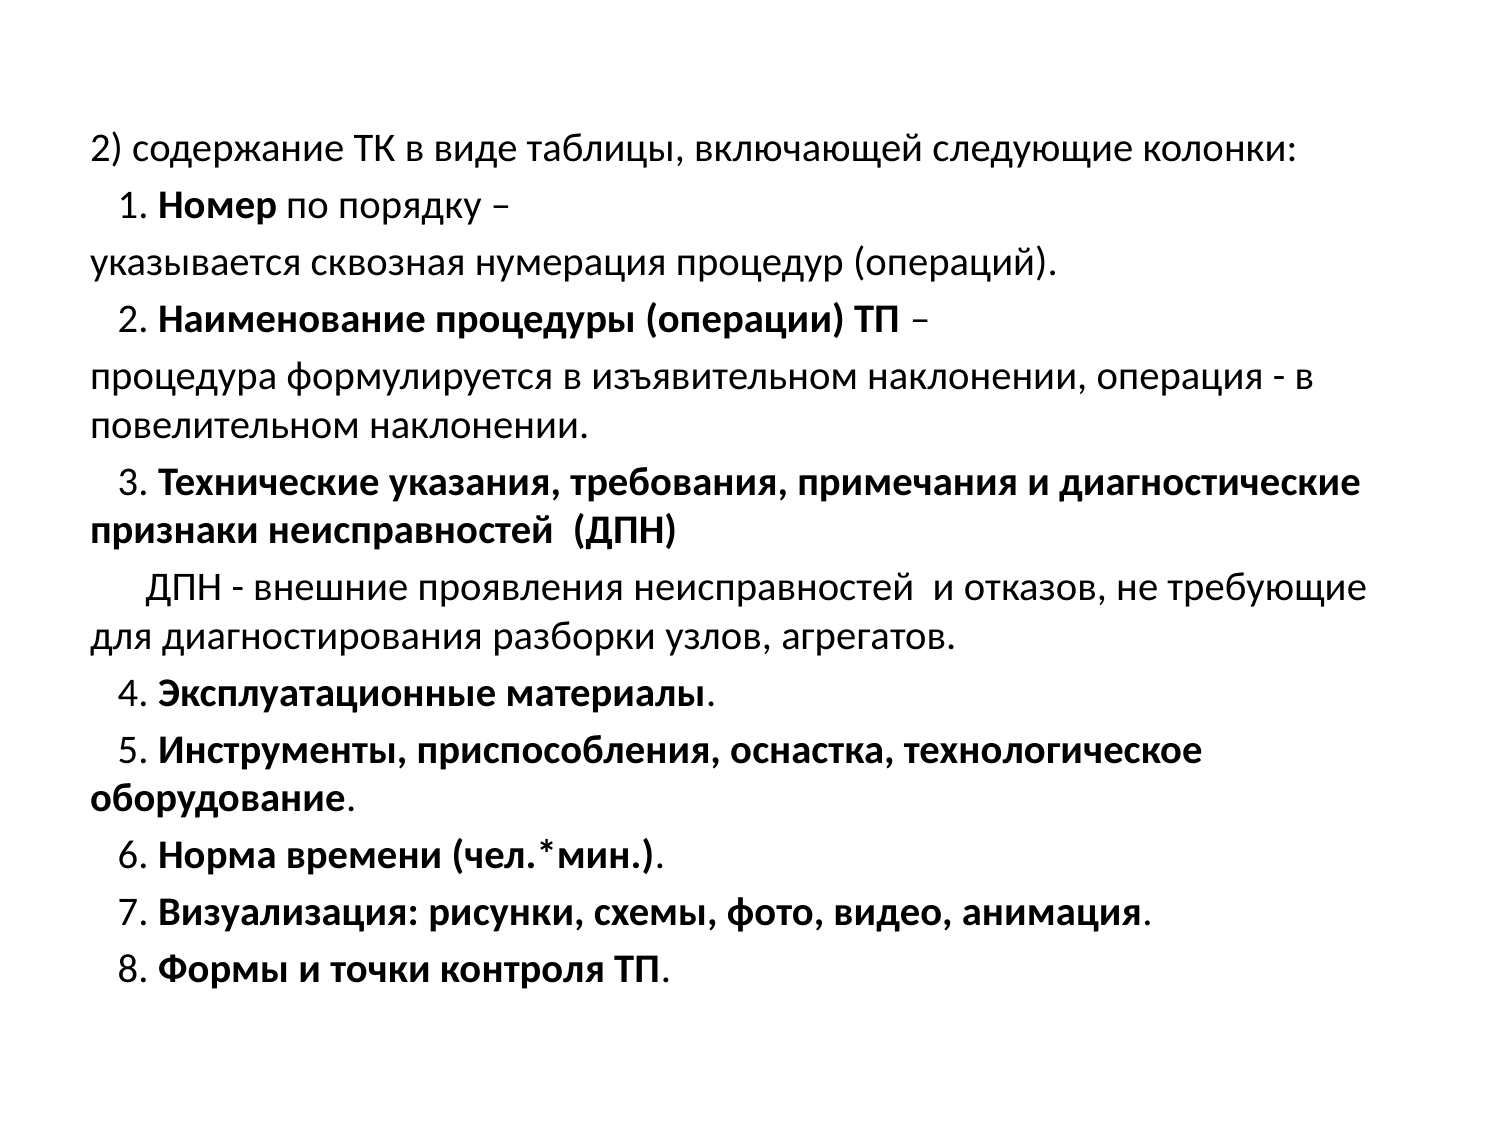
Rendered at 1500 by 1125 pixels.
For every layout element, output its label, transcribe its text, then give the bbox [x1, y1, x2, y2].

list 2) содержание ТК в виде таблицы, включающей следующие колонки: 1. Номер по порядку – указывается сквозная нумерация процедур (операций). 2. Наименование процедуры (операции) ТП – процедура формулируется в изъявительном наклонении, операция - в повелительном наклонении. 3. Технические указания, требования, примечания и диагностические признаки неисправностей (ДПН) ДПН - внешние проявления неисправностей и отказов, не требующие для диагностирования разборки узлов, агрегатов. 4. Эксплуатационные материалы. 5. Инструменты, приспособления, оснастка, технологическое оборудование. 6. Норма времени (чел.*мин.). 7. Визуализация: рисунки, схемы, фото, видео, анимация. 8. Формы и точки контроля ТП. [75, 113, 1425, 1005]
